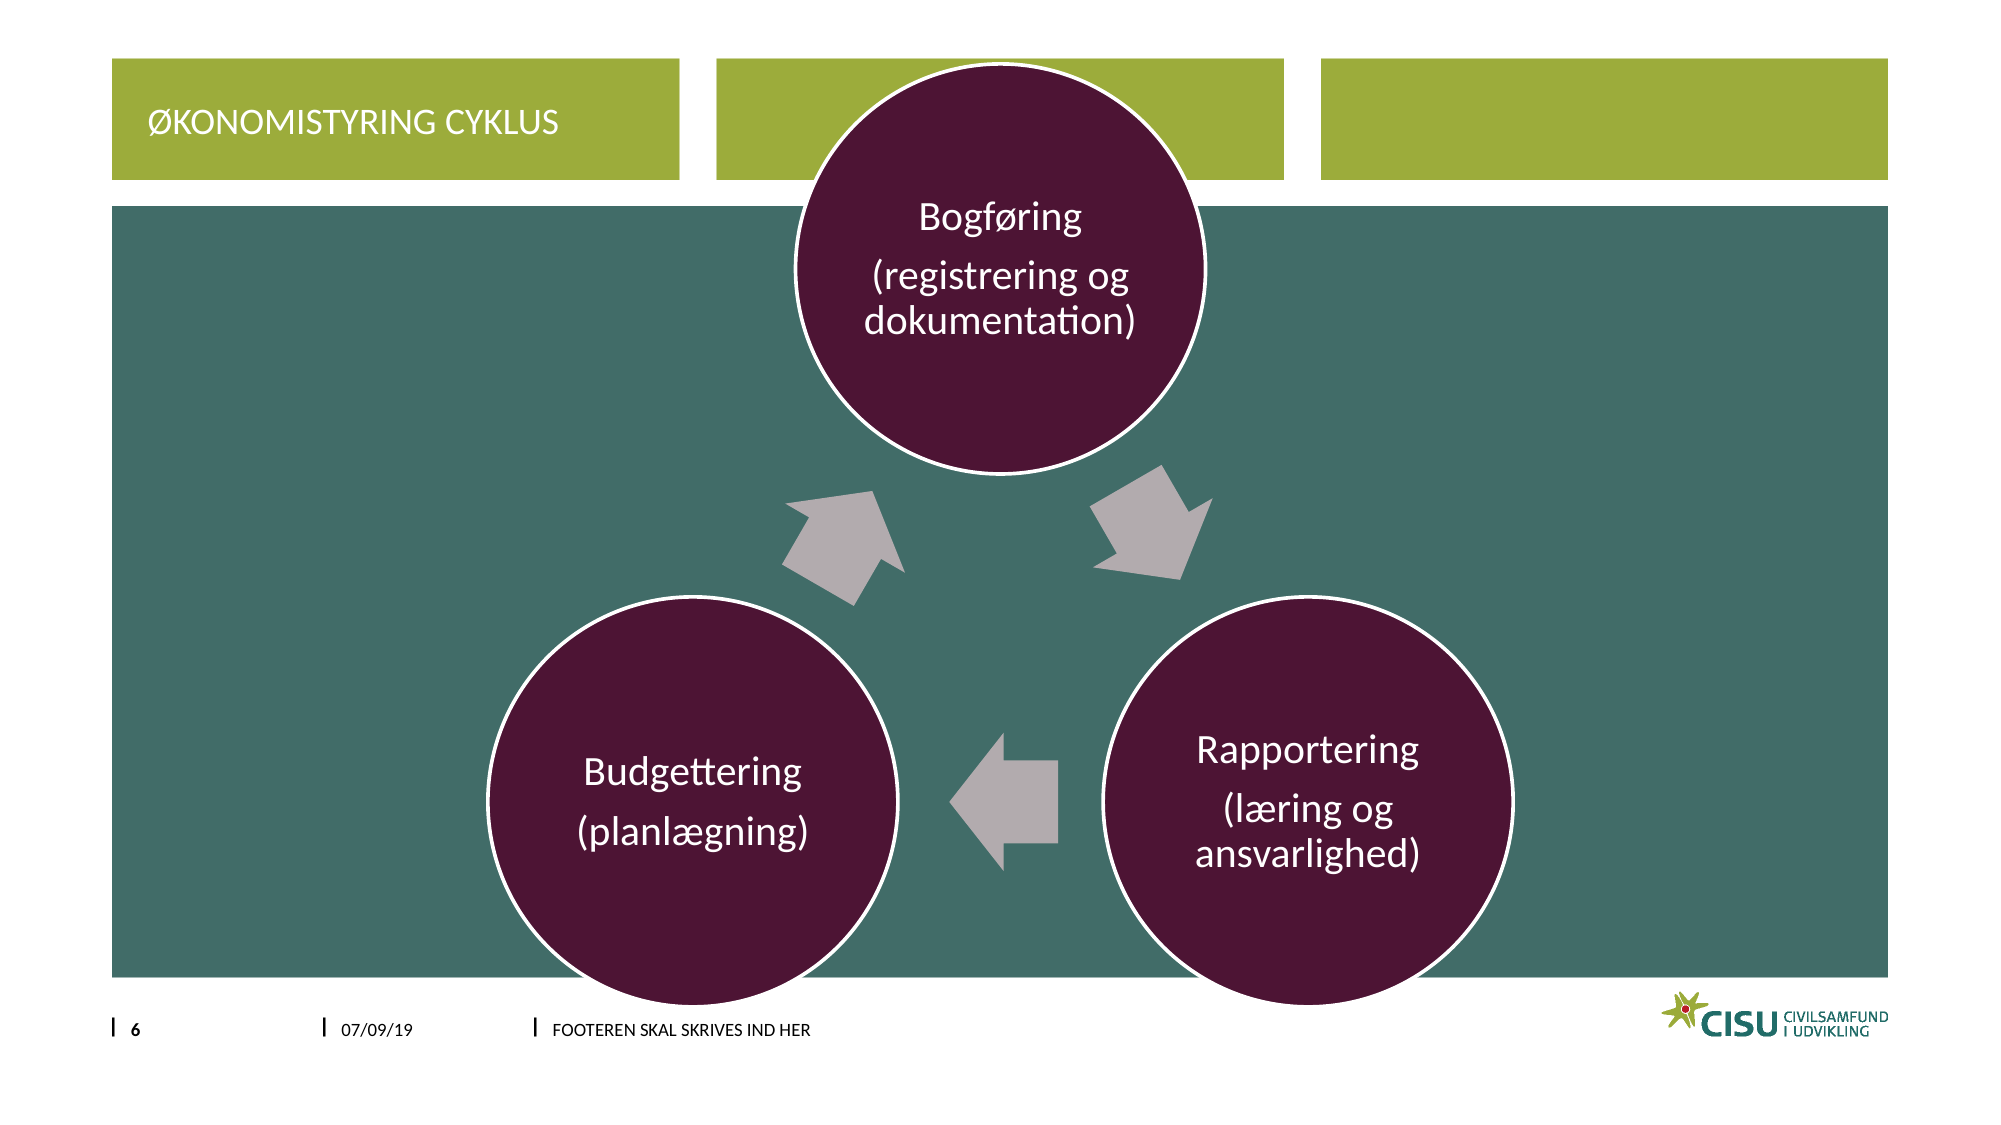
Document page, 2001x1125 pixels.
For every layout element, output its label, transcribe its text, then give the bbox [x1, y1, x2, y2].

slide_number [326, 1016, 524, 1041]
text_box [251, 63, 1750, 1008]
footer Footeren skal skrives ind her [537, 1016, 1364, 1041]
slide_number 6 [115, 1016, 285, 1041]
list Økonomistyring Cyklus [118, 63, 249, 175]
picture [0, 0, 2000, 1125]
